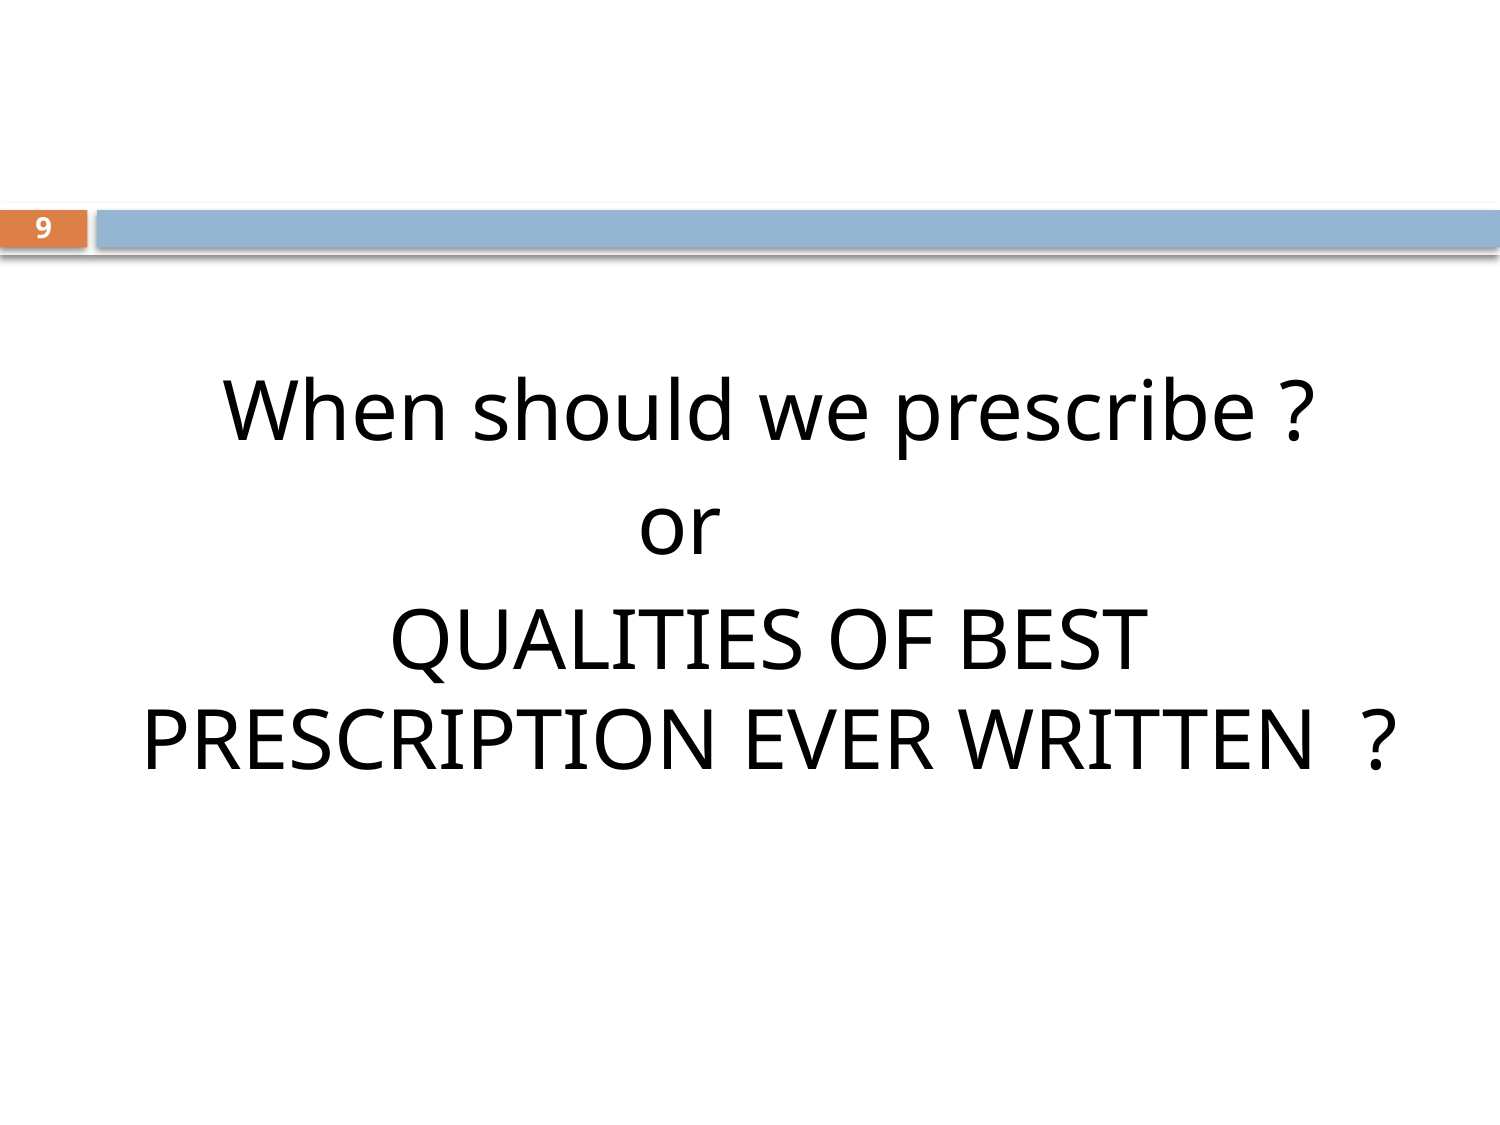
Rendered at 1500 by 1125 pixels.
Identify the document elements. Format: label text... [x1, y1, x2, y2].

slide_number 9 [0, 208, 88, 249]
list When should we prescribe ? or QUALITIES OF BEST PRESCRIPTION EVER WRITTEN ? [100, 262, 1438, 1000]
